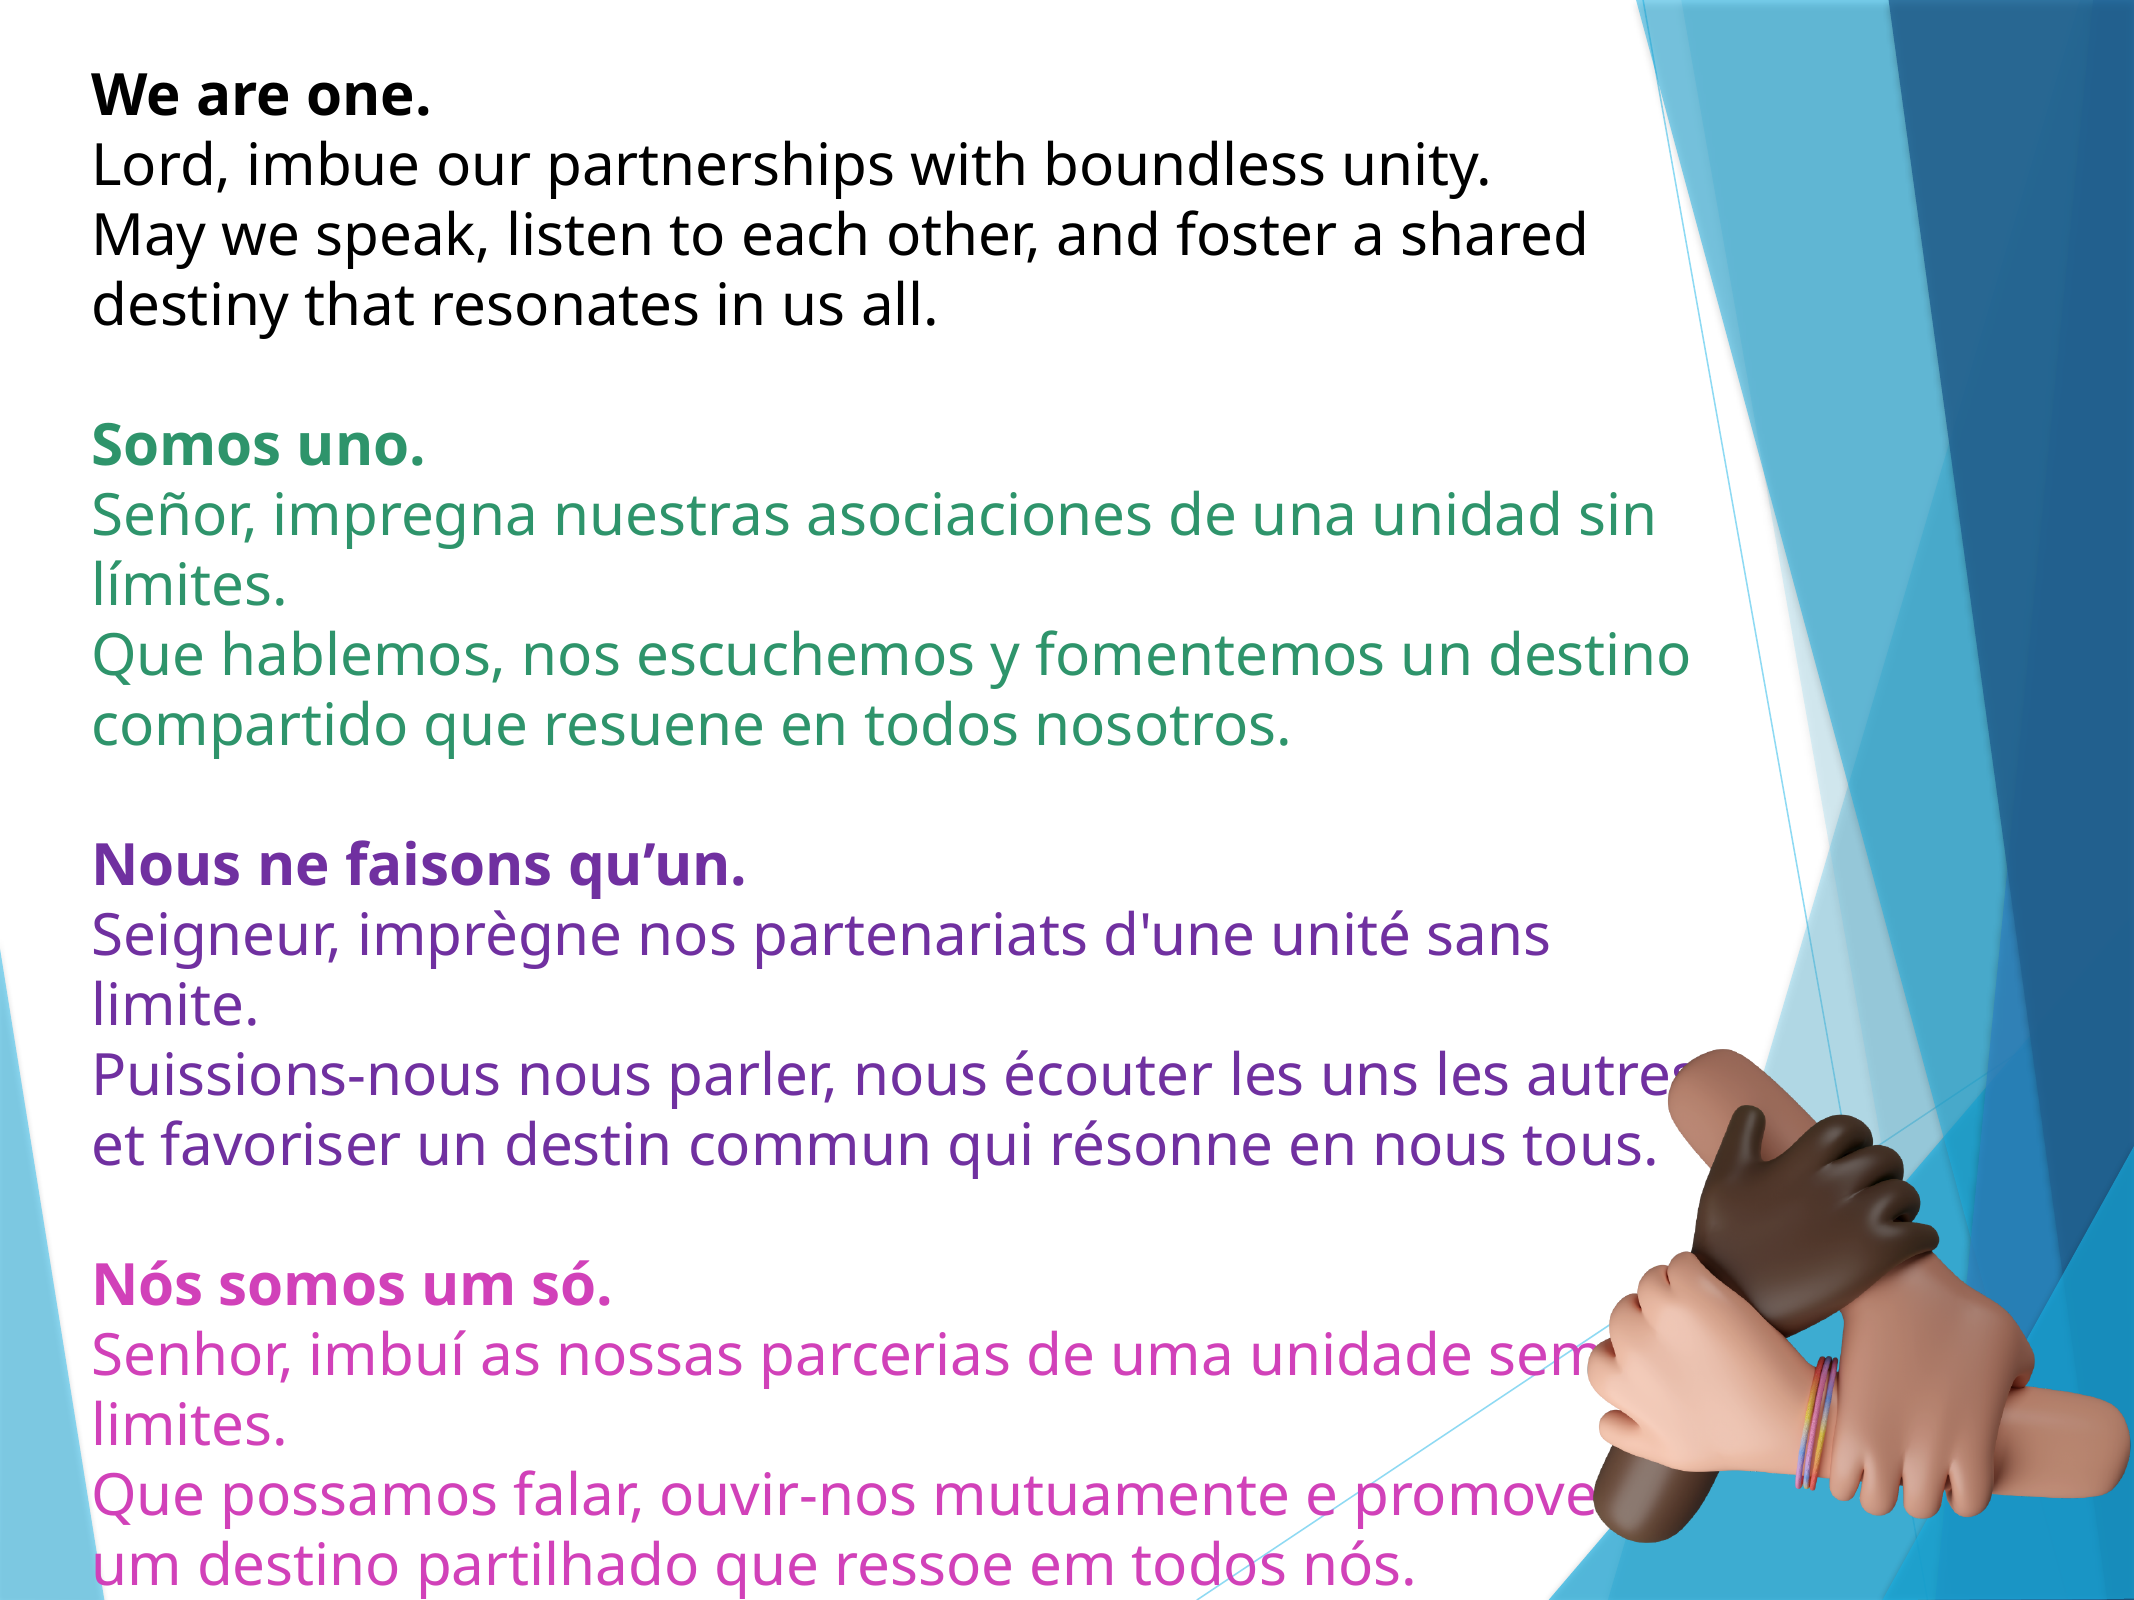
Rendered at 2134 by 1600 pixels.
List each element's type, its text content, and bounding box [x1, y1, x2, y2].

picture [1506, 955, 2134, 1600]
text_box We are one. Lord, imbue our partnerships with boundless unity. May we speak, listen to each other, and foster a shared destiny that resonates in us all. Somos uno. Señor, impregna nuestras asociaciones de una unidad sin límites. Que hablemos, nos escuchemos y fomentemos un destino compartido que resuene en todos nosotros. Nous ne faisons qu’un. Seigneur, imprègne nos partenariats d'une unité sans limite. Puissions-nous nous parler, nous écouter les uns les autres et favoriser un destin commun qui résonne en nous tous. Nós somos um só. Senhor, imbuí as nossas parcerias de uma unidade sem limites. Que possamos falar, ouvir-nos mutuamente e promover um destino partilhado que ressoe em todos nós. [76, 50, 1746, 1600]
